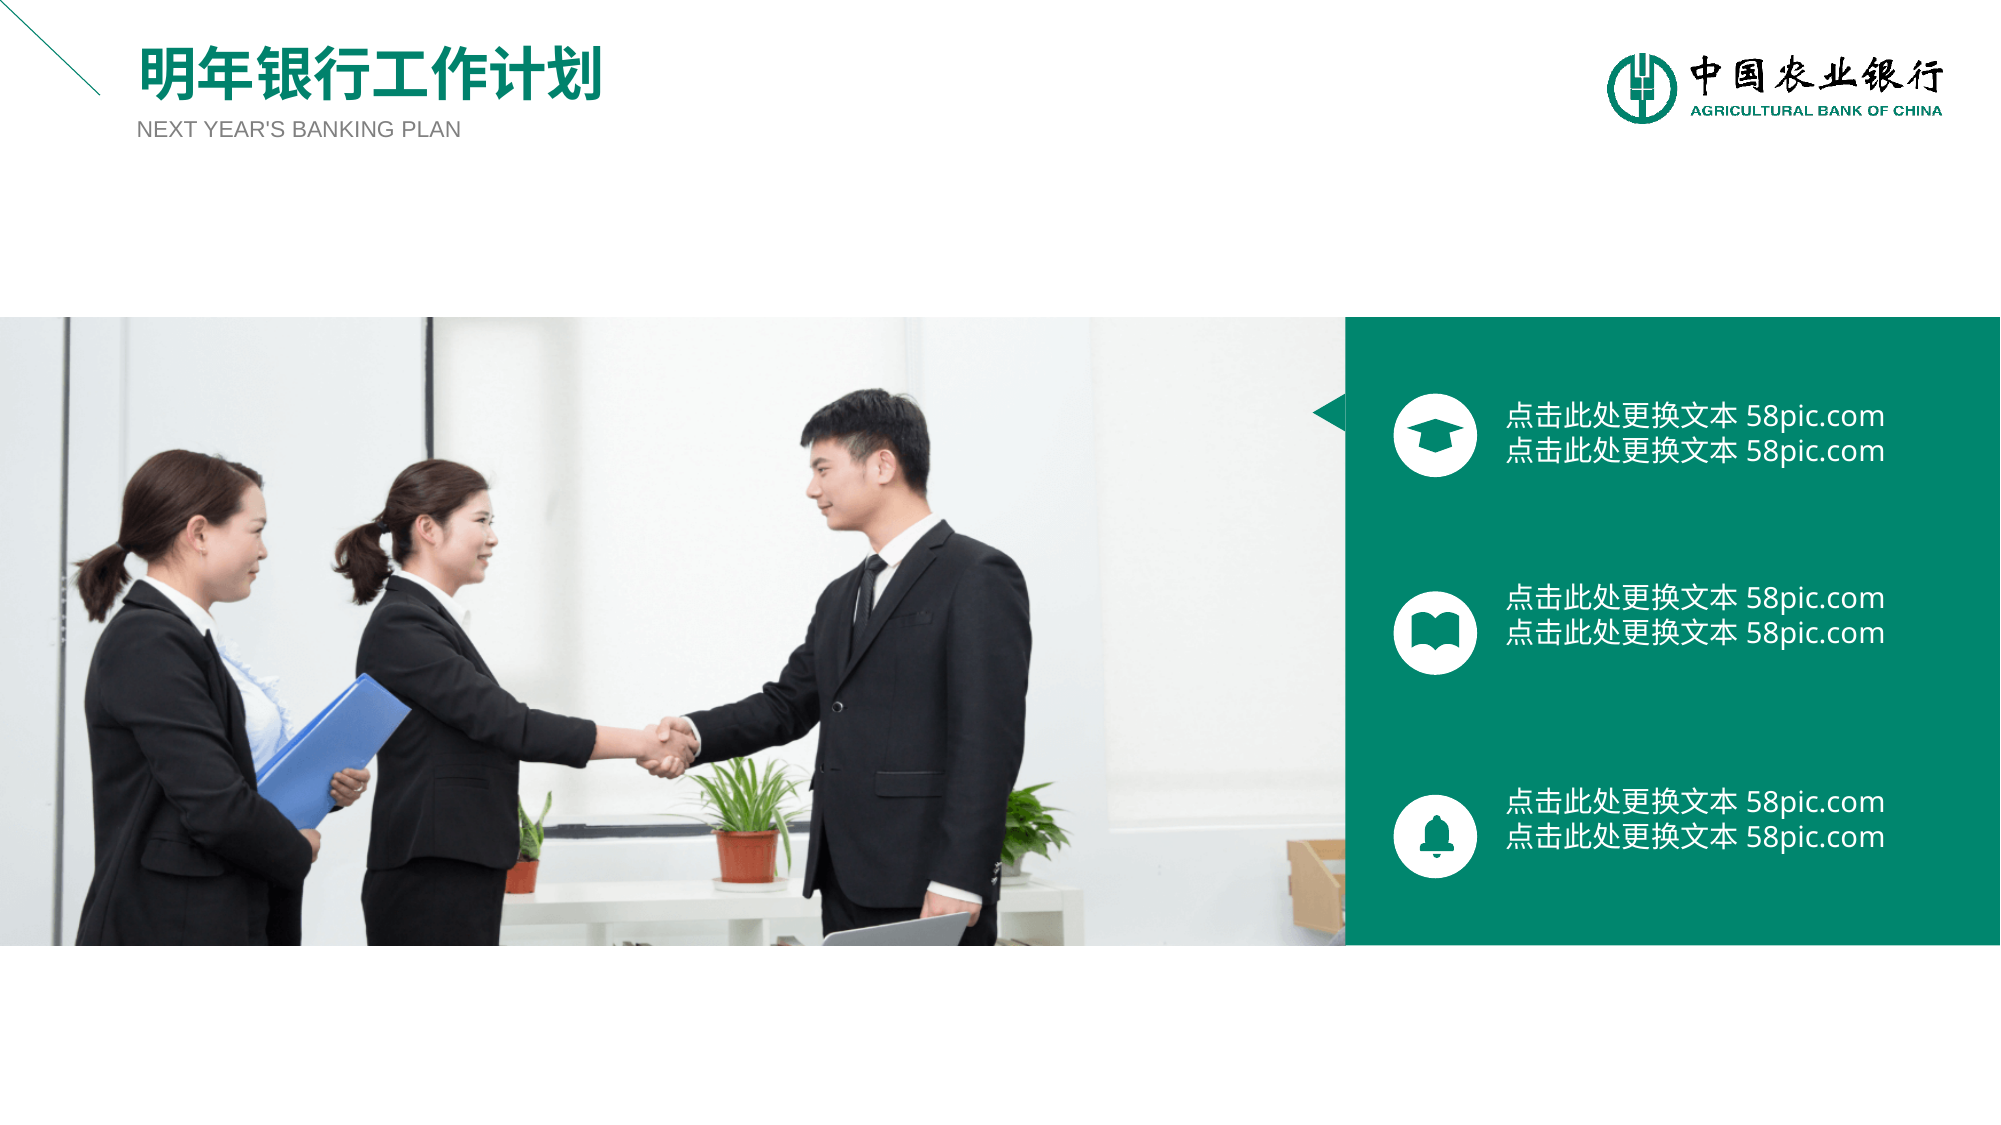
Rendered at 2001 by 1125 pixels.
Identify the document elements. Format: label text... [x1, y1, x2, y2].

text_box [1393, 389, 1974, 478]
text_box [1393, 572, 1974, 675]
text_box NEXT YEAR'S BANKING PLAN [121, 106, 745, 150]
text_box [1393, 775, 1974, 879]
text_box [1344, 316, 2000, 946]
text_box 明年银行工作计划 [123, 29, 620, 106]
picture [1607, 53, 1943, 124]
picture [0, 317, 1346, 946]
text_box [0, 0, 100, 96]
